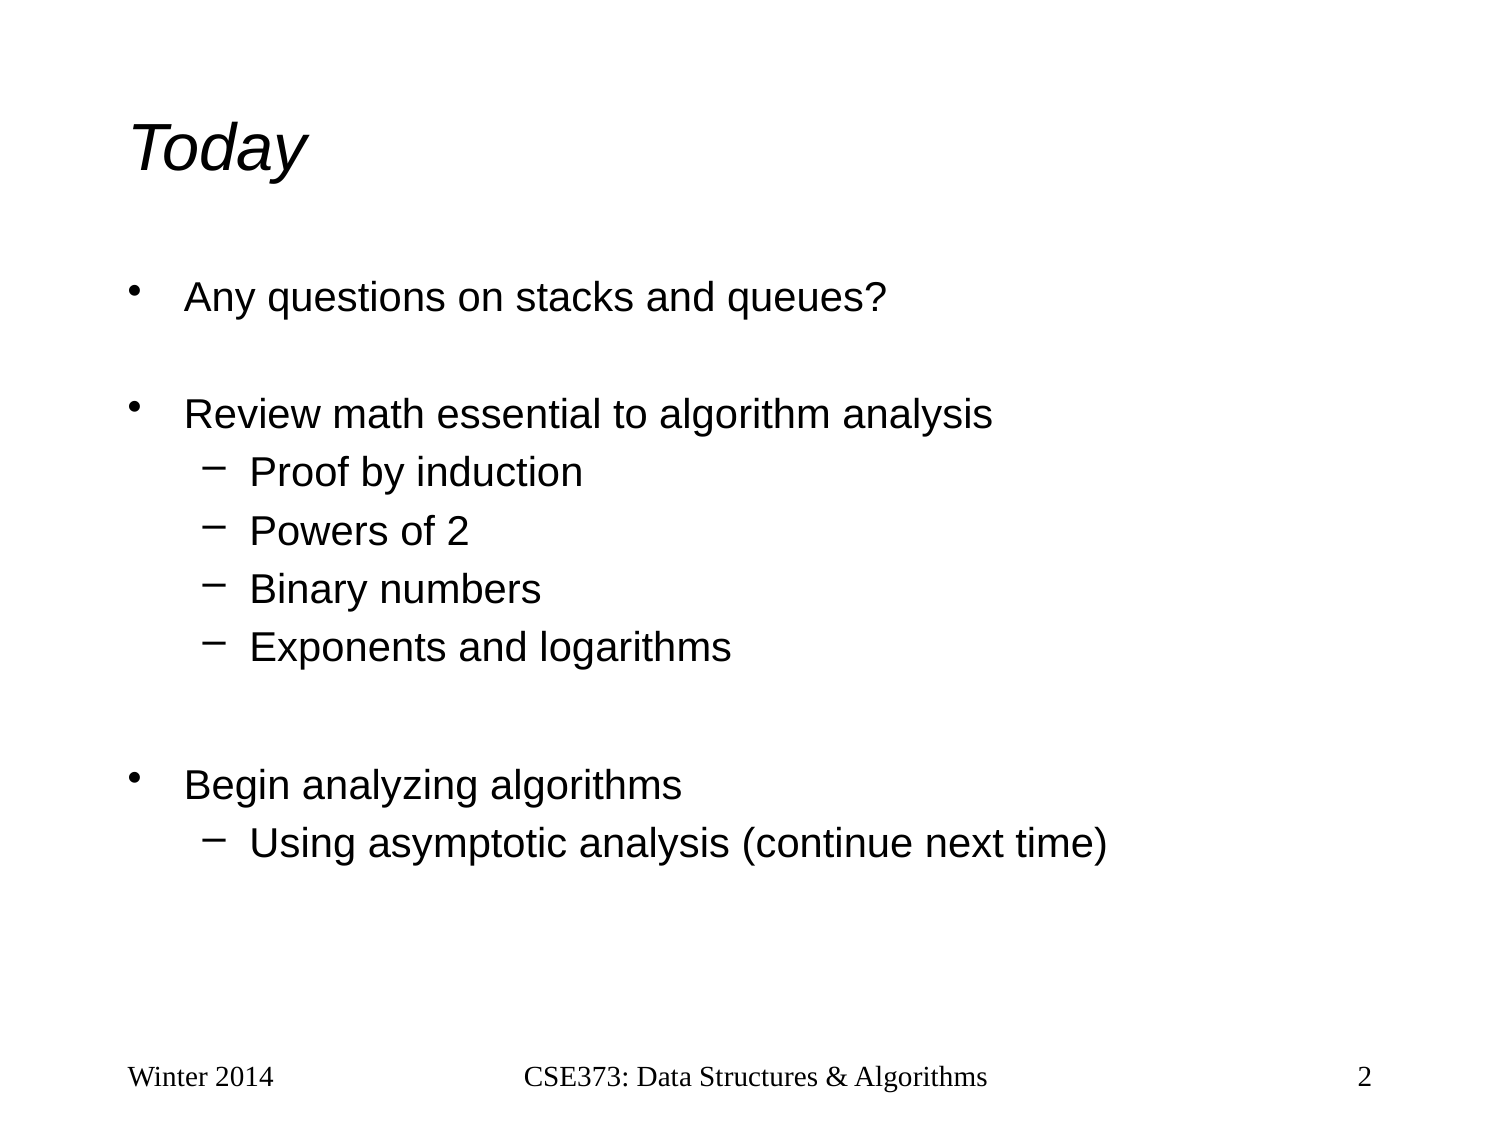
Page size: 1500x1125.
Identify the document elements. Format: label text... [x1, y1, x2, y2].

list Any questions on stacks and queues? Review math essential to algorithm analysis Proof by induction Powers of 2 Binary numbers Exponents and logarithms Begin analyzing algorithms Using asymptotic analysis (continue next time) [112, 262, 1388, 1001]
footer CSE373: Data Structures & Algorithms [474, 1049, 1038, 1125]
title Today [112, 49, 1388, 238]
slide_number 2 [1074, 1049, 1388, 1125]
slide_number Winter 2014 [112, 1049, 426, 1125]
